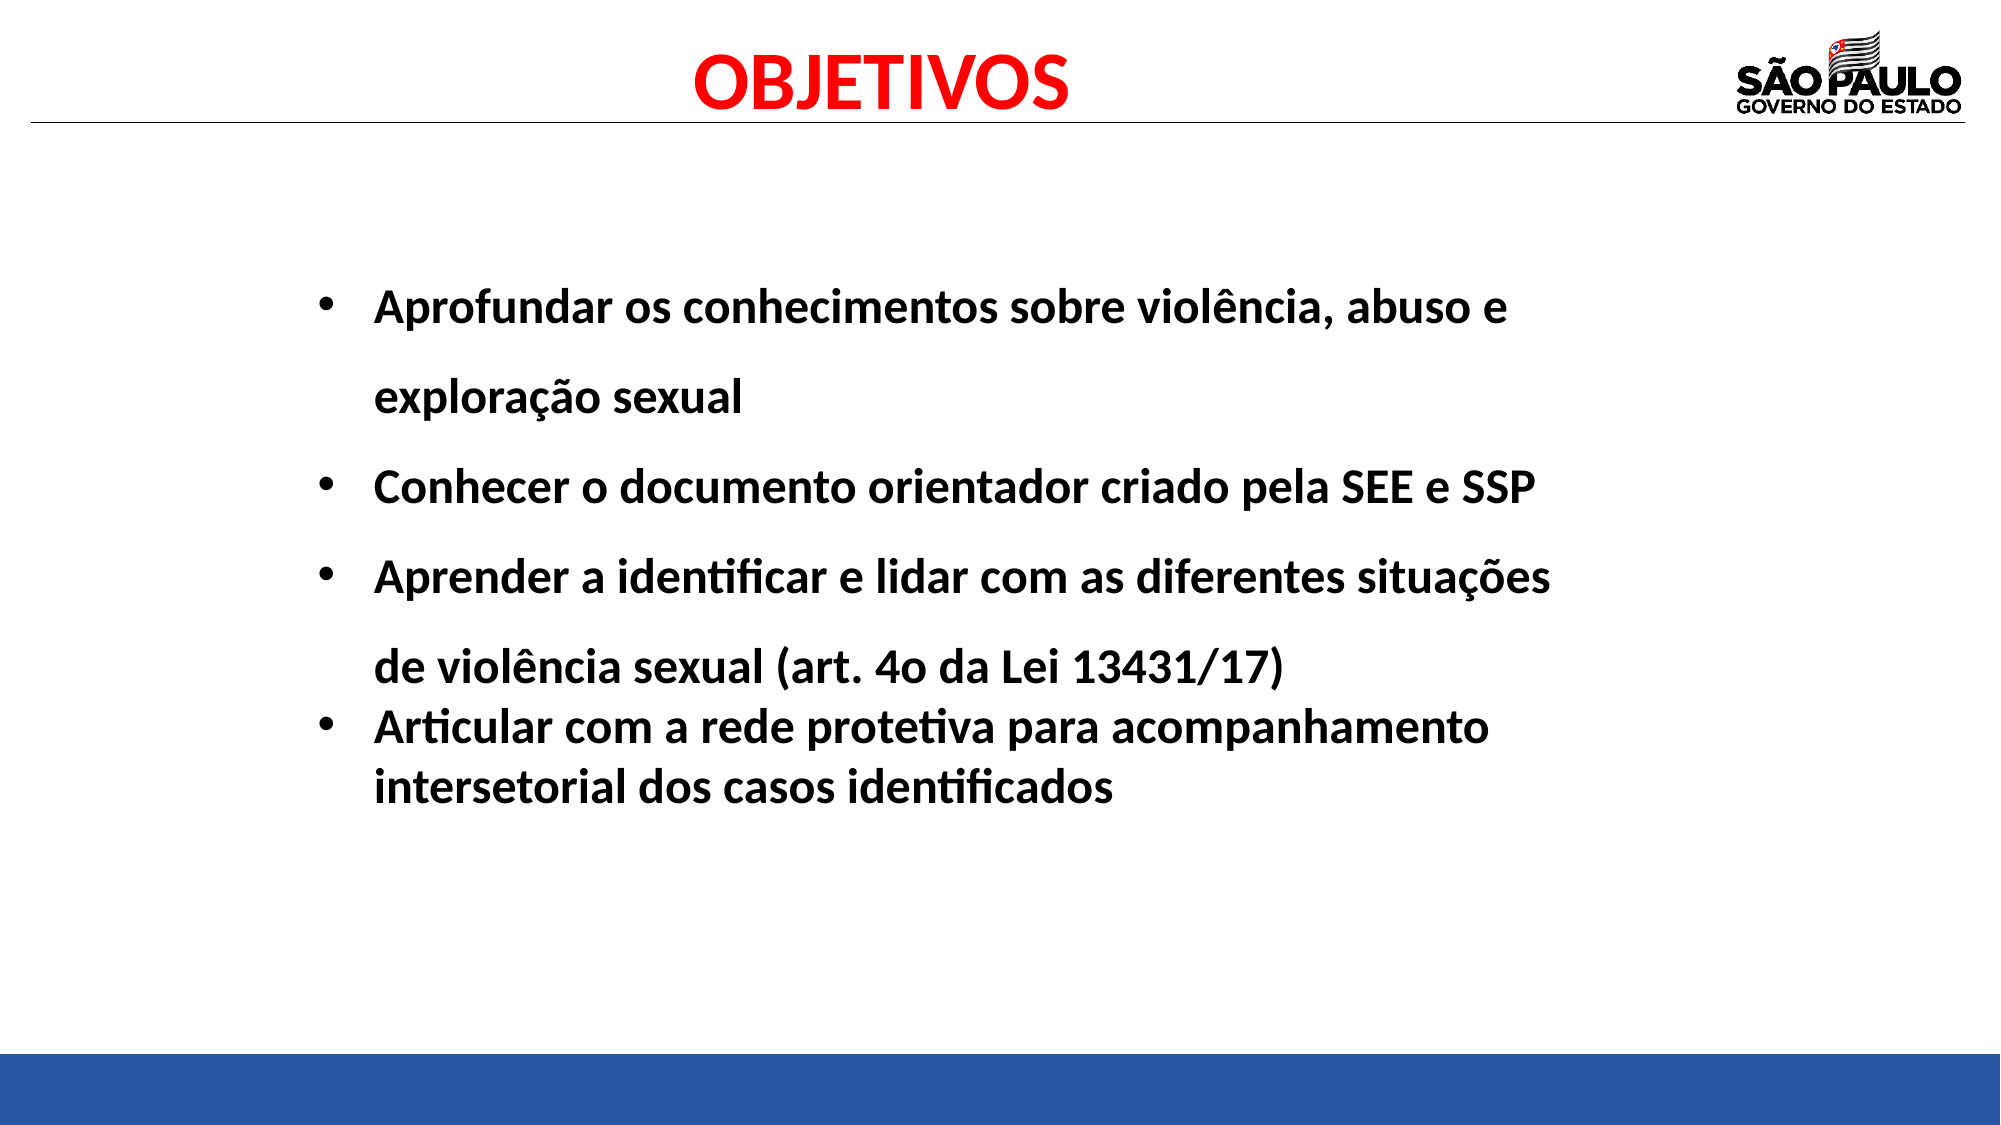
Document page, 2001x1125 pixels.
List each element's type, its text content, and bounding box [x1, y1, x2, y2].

picture [1732, 25, 1965, 118]
text_box OBJETIVOS [622, 19, 1142, 134]
text_box Aprofundar os conhecimentos sobre violência, abuso e exploração sexual Conhecer o documento orientador criado pela SEE e SSP Aprender a identificar e lidar com as diferentes situações de violência sexual (art. 4o da Lei 13431/17) Articular com a rede protetiva para acompanhamento intersetorial dos casos identificados [303, 196, 1591, 821]
